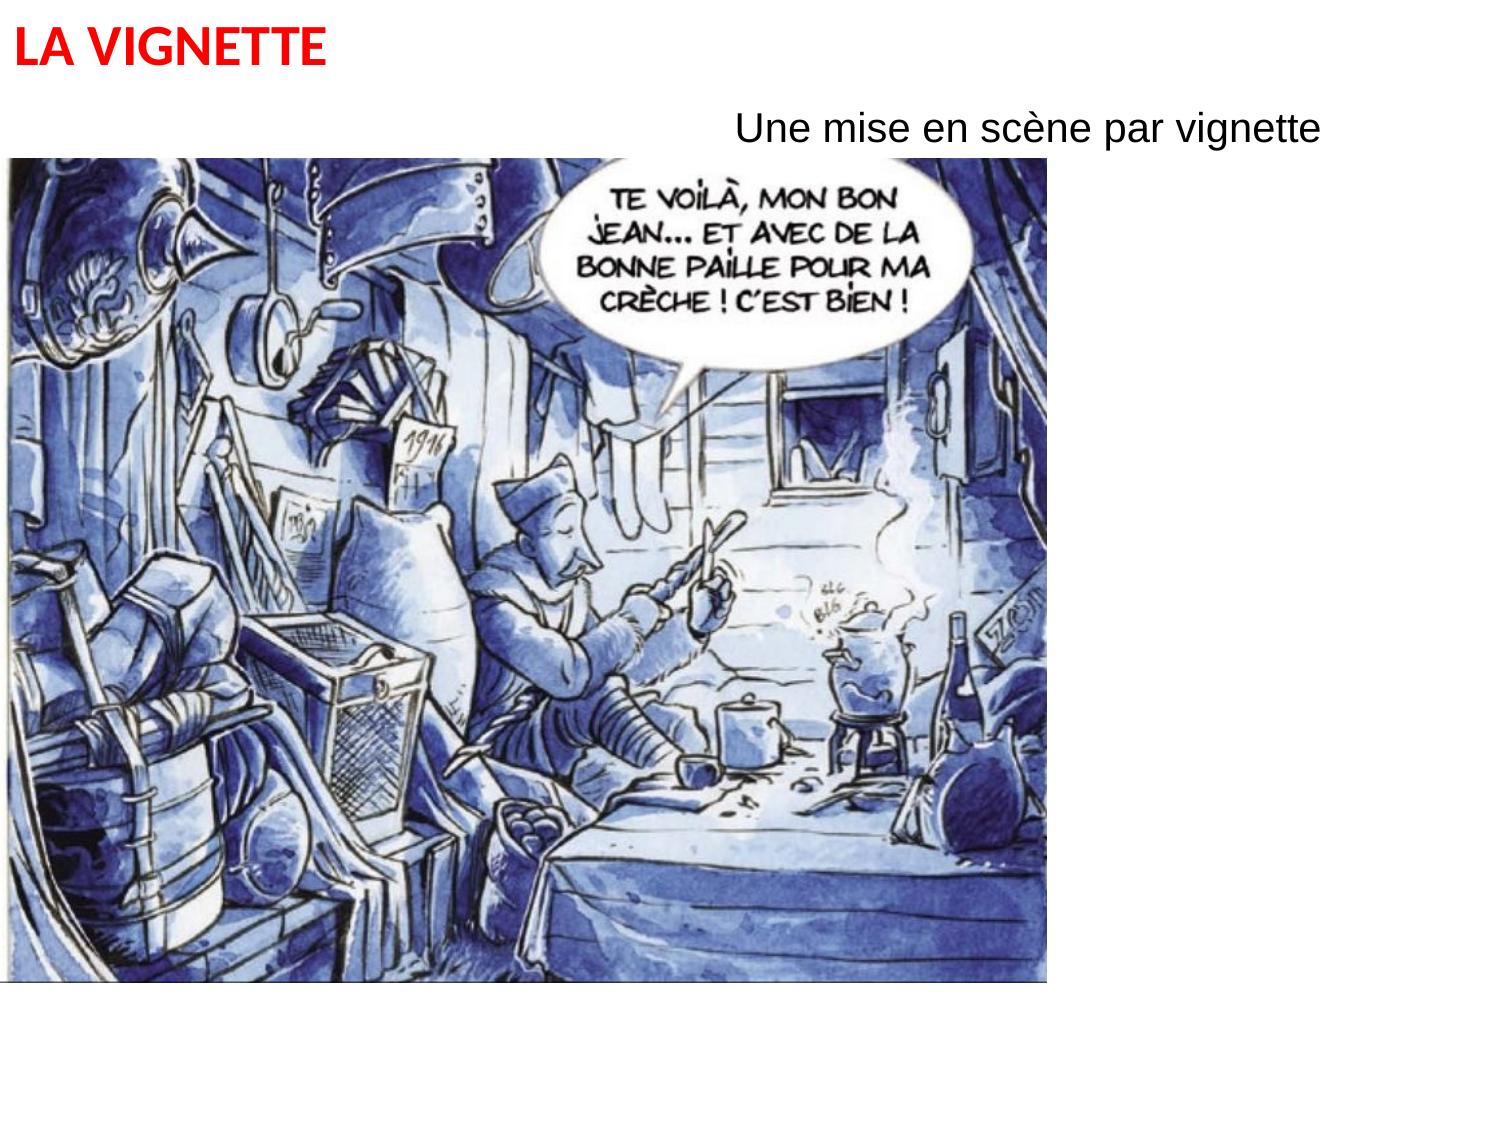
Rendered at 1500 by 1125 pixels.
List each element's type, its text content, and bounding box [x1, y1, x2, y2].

text_box LA VIGNETTE [0, 0, 514, 85]
picture [0, 158, 1047, 983]
text_box Une mise en scène par vignette [719, 93, 1422, 159]
